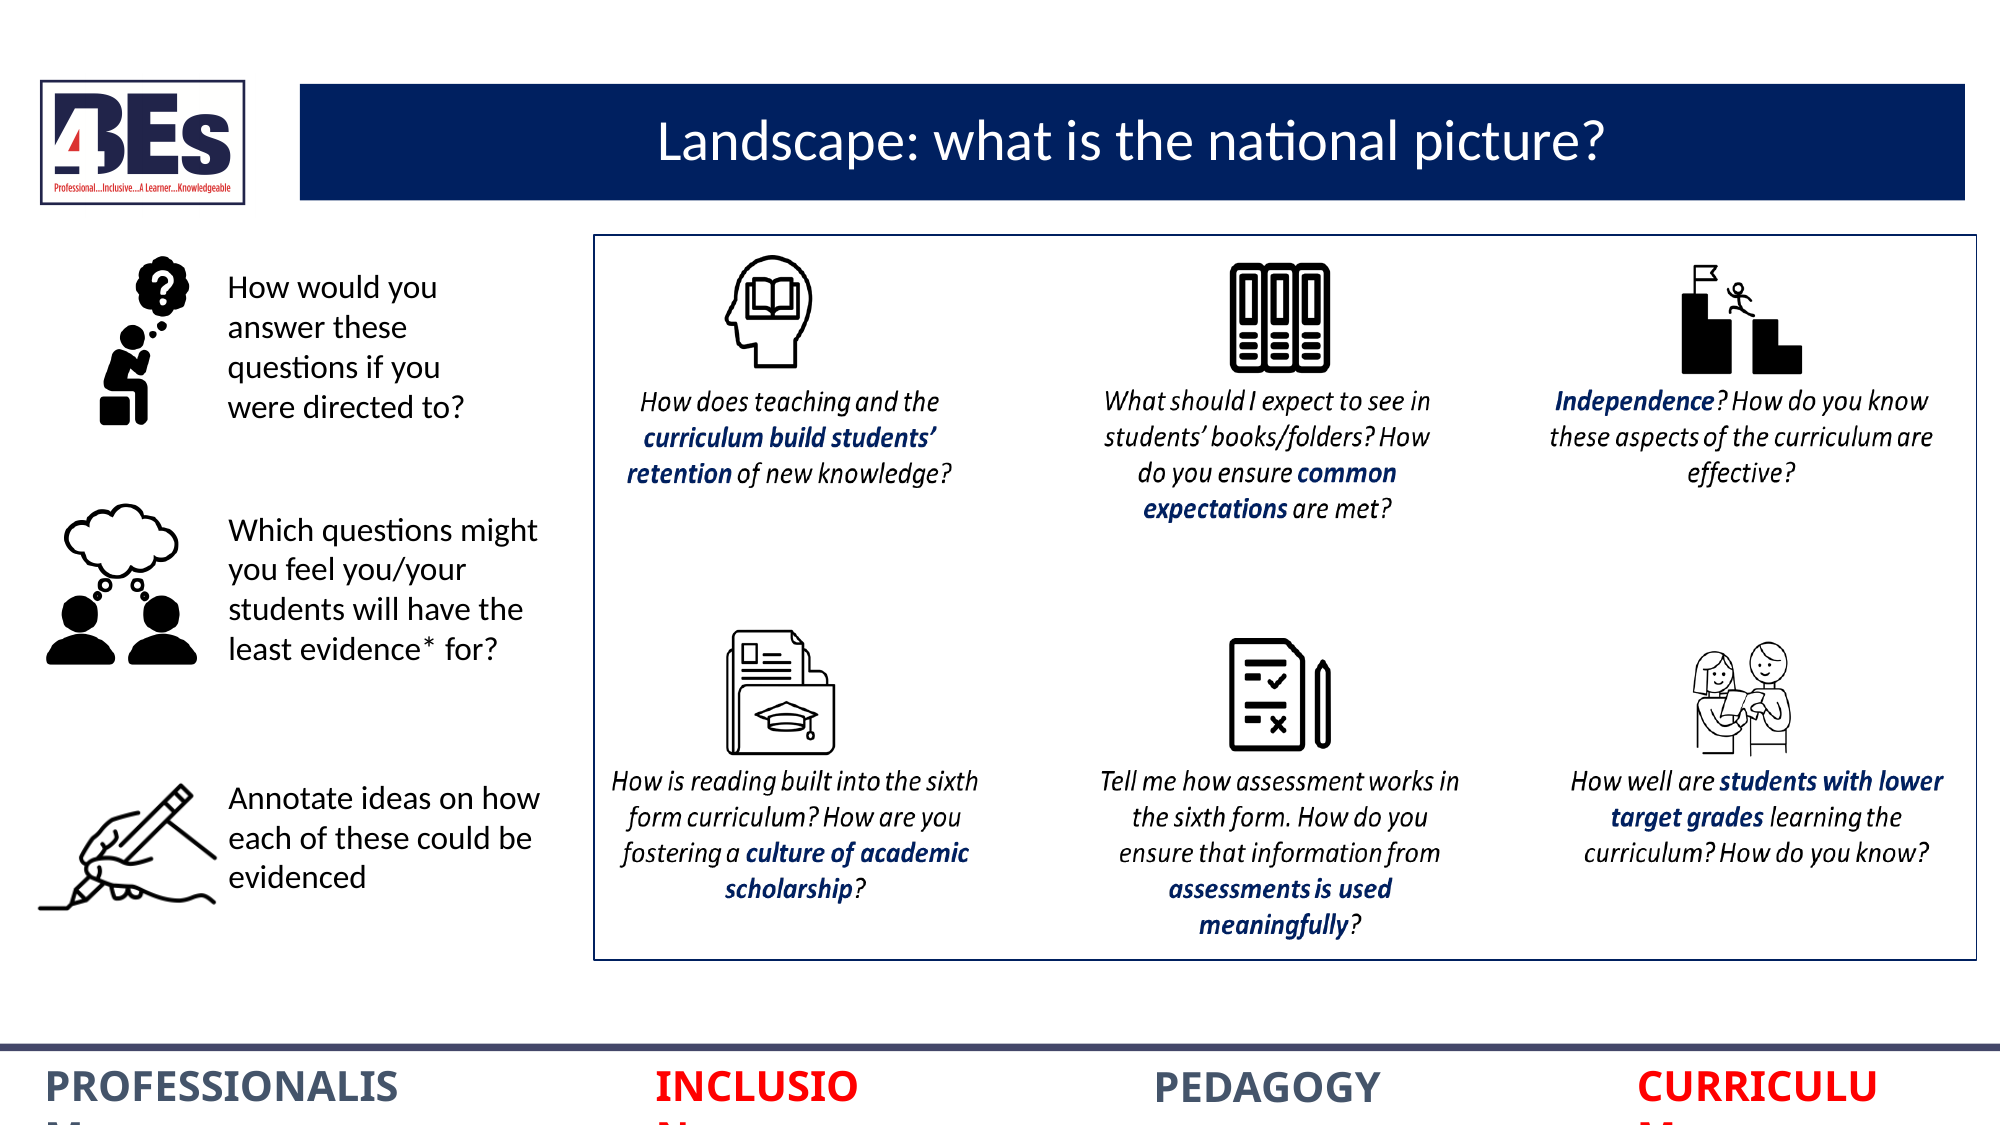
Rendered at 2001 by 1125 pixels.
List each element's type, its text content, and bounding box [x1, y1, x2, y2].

text_box Which questions might you feel you/your students will have the least evidence* for? [218, 500, 576, 675]
text_box Landscape: what is the national picture? s [299, 83, 1965, 201]
text_box CURRICULUM [1621, 1052, 1916, 1125]
picture [29, 492, 213, 677]
text_box INCLUSION [640, 1052, 892, 1125]
text_box PROFESSIONALISM [29, 1052, 428, 1125]
text_box PEDAGOGY [1138, 1052, 1407, 1118]
text_box How would you answer these questions if you were directed to? [237, 258, 532, 433]
picture [22, 742, 233, 953]
picture [594, 235, 1976, 960]
picture [29, 73, 257, 218]
picture [55, 251, 233, 429]
text_box Annotate ideas on how each of these could be evidenced [237, 768, 576, 904]
text_box [0, 1043, 2000, 1052]
